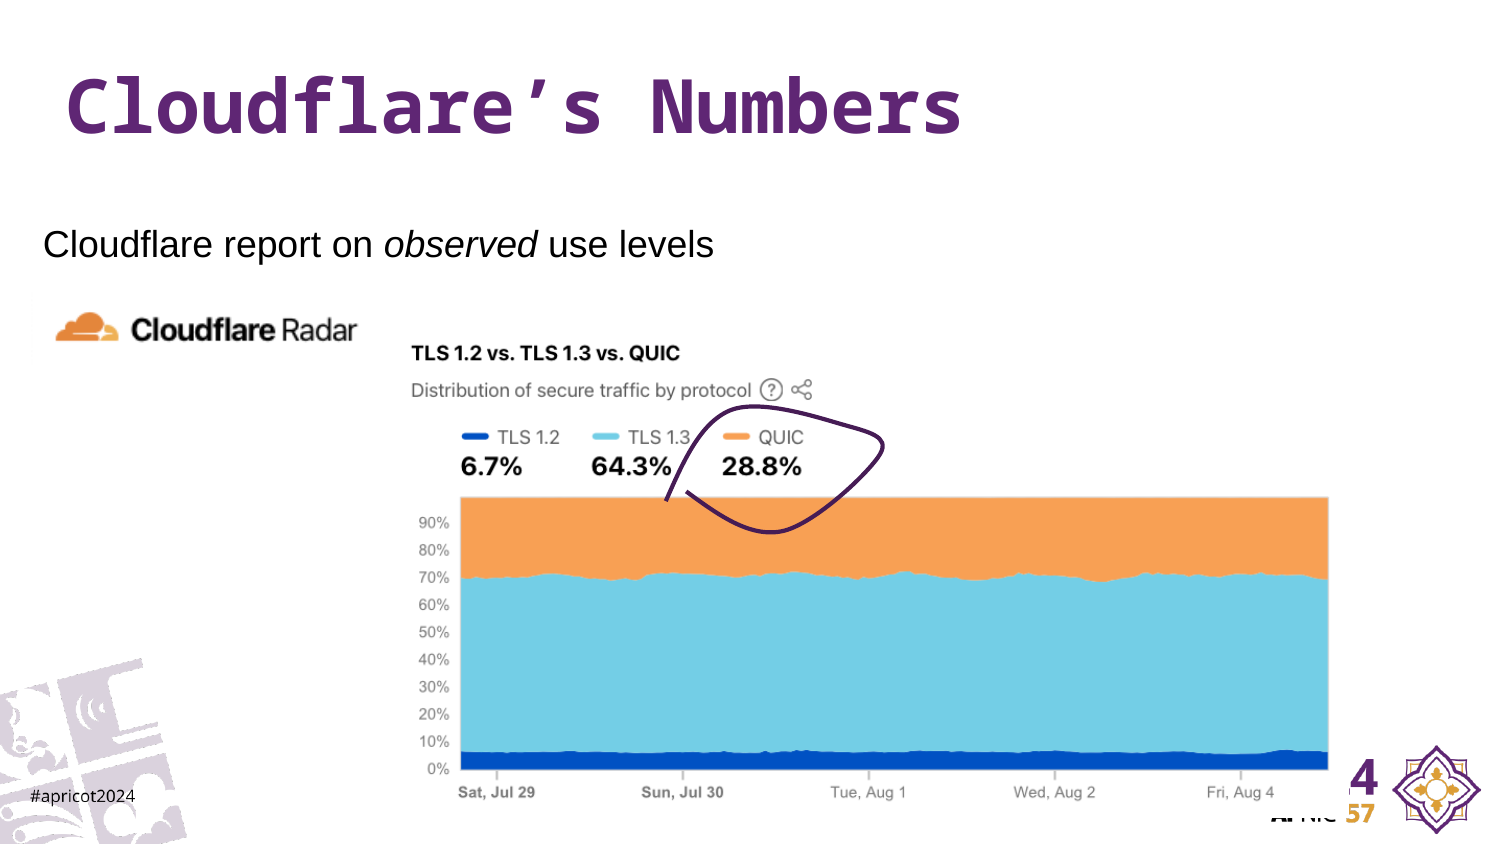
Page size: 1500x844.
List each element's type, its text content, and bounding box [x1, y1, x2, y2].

text_box Cloudflare report on observed use levels [35, 213, 723, 273]
title Cloudflare’s Numbers [64, 33, 1436, 175]
picture [0, 0, 1500, 844]
